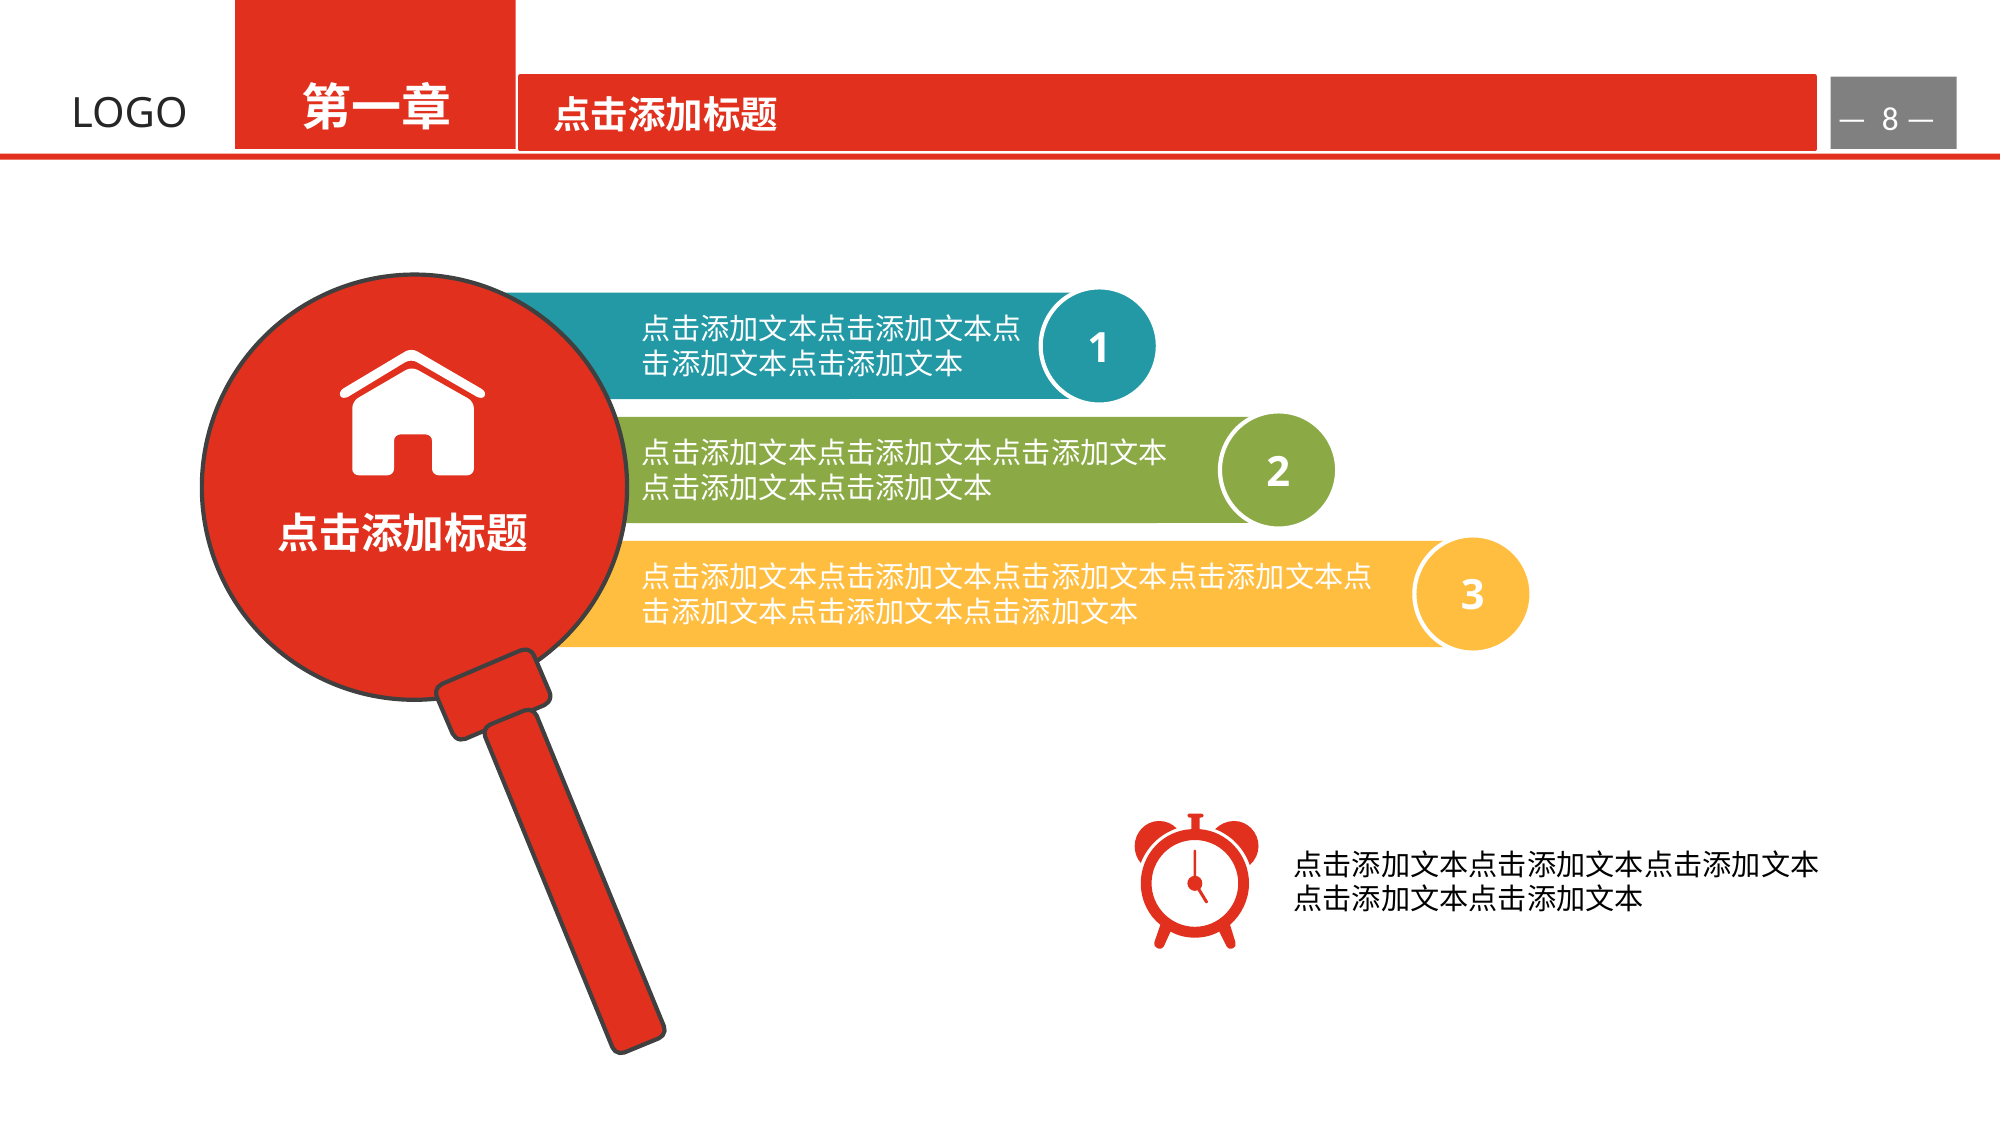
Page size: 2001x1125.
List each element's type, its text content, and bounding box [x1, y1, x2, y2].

text_box [1829, 145, 1959, 151]
text_box 点击添加文本点击添加文本点击添加文本点击添加文本点击添加文本 [1278, 838, 1851, 924]
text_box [631, 287, 1158, 405]
text_box [1829, 74, 1959, 89]
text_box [631, 535, 1532, 653]
text_box [1140, 813, 1250, 949]
text_box [233, 0, 518, 151]
text_box [1215, 820, 1259, 866]
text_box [338, 349, 487, 476]
text_box [1134, 820, 1177, 864]
text_box [518, 74, 1817, 151]
text_box LOGO [19, 78, 203, 143]
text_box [631, 411, 1338, 529]
text_box [0, 152, 2000, 162]
text_box 第一章 [270, 68, 483, 143]
text_box 点击添加标题 [538, 83, 811, 144]
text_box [201, 274, 628, 1059]
text_box — 8 — [1822, 89, 1959, 145]
